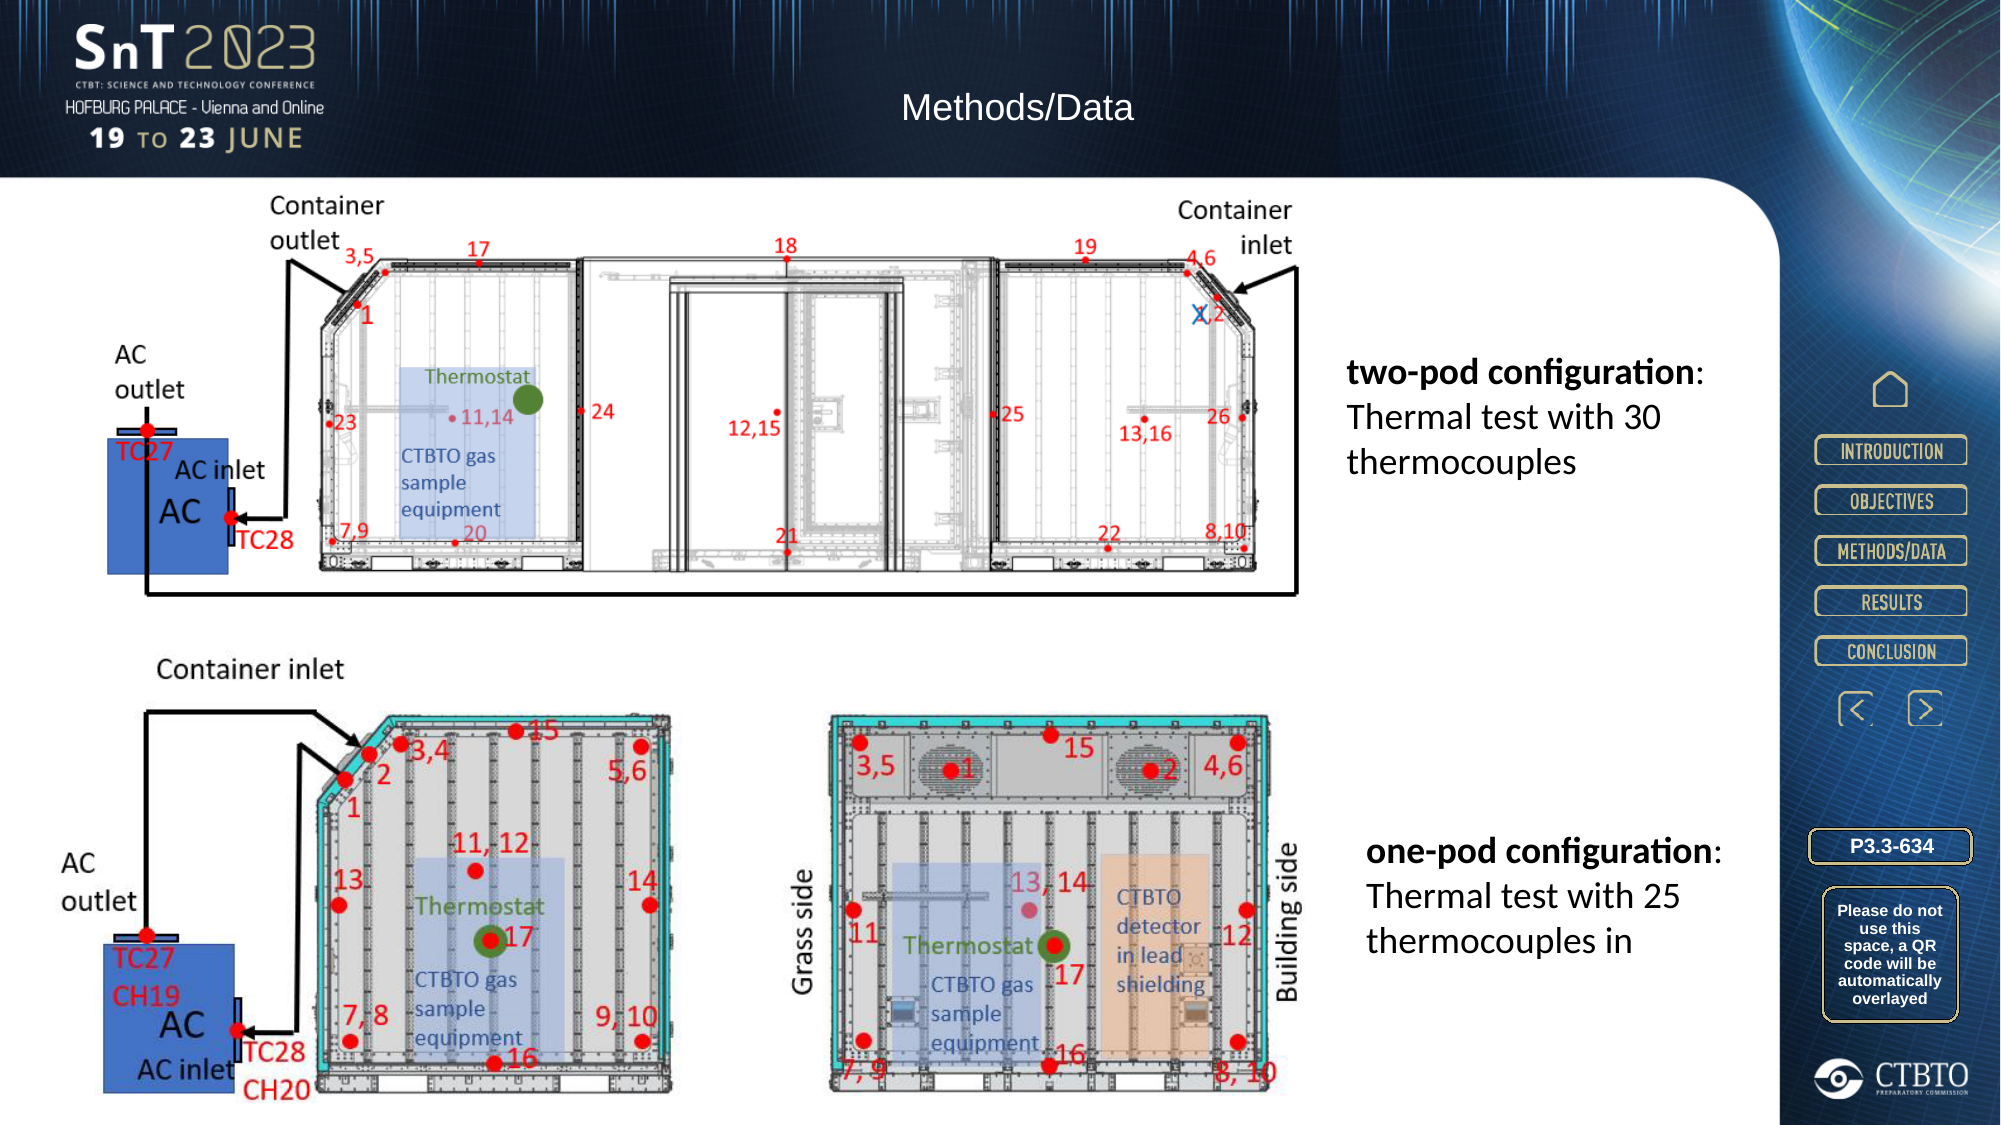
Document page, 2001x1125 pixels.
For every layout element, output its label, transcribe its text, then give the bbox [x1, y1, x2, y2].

text_box two-pod configuration: Thermal test with 30 thermocouples [1331, 339, 1731, 490]
text_box P3.3-634 [1824, 827, 1960, 866]
text_box one-pod configuration: Thermal test with 25 thermocouples in [1351, 818, 1750, 969]
text_box Methods/Data [359, 43, 1676, 136]
text_box Please do not use this space, a QR code will be automatically overlayed [1821, 894, 1959, 1017]
picture [0, 0, 2001, 1125]
